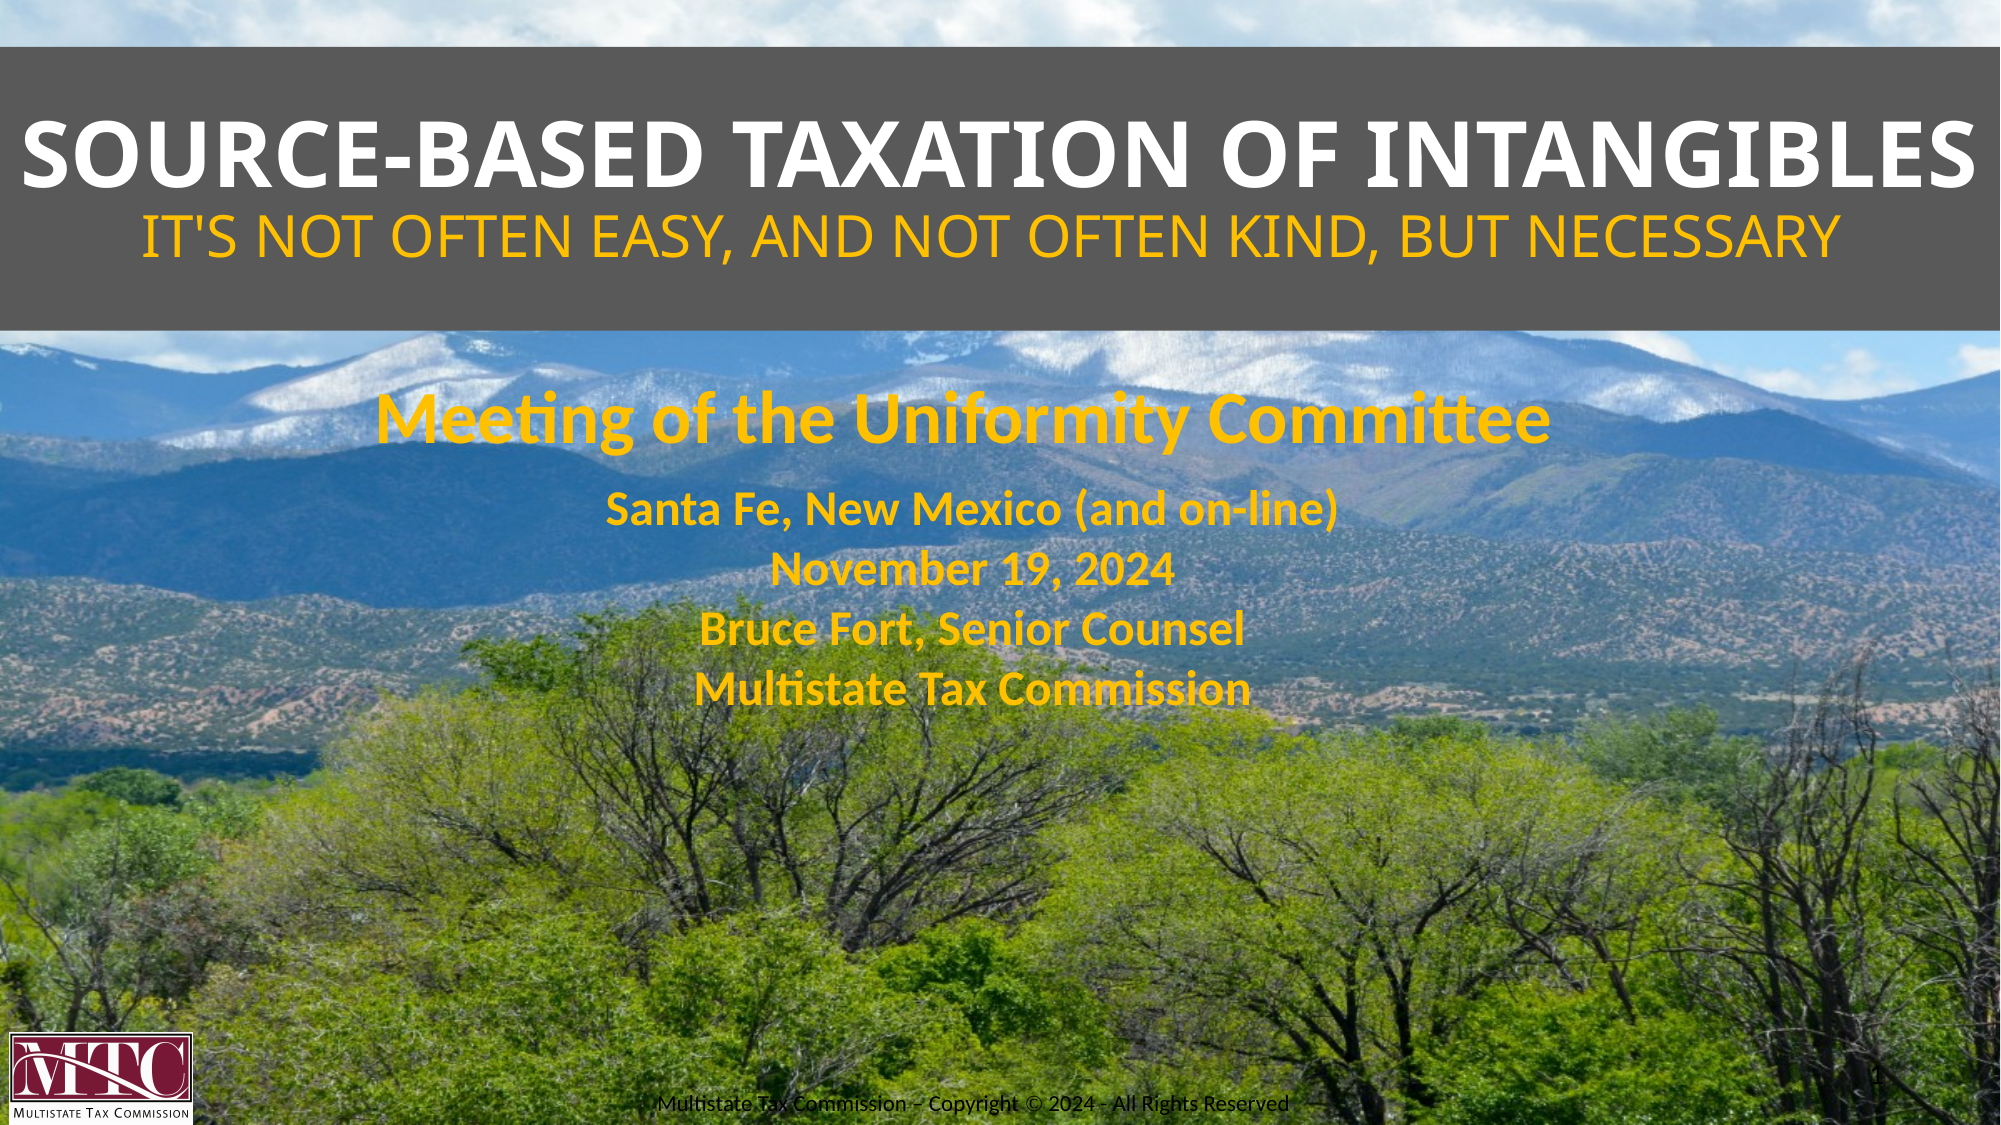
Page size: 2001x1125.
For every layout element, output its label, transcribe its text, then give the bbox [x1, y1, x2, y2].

picture [0, 0, 2001, 1125]
list Meeting of the Uniformity Committee Santa Fe, New Mexico (and on-line) November 19, 2024 Bruce Fort, Senior Counsel Multistate Tax Commission [29, 361, 1917, 1103]
title Source-Based Taxation of Intangibles It's not often easy, and not often kind, but necessary [0, 46, 2000, 331]
